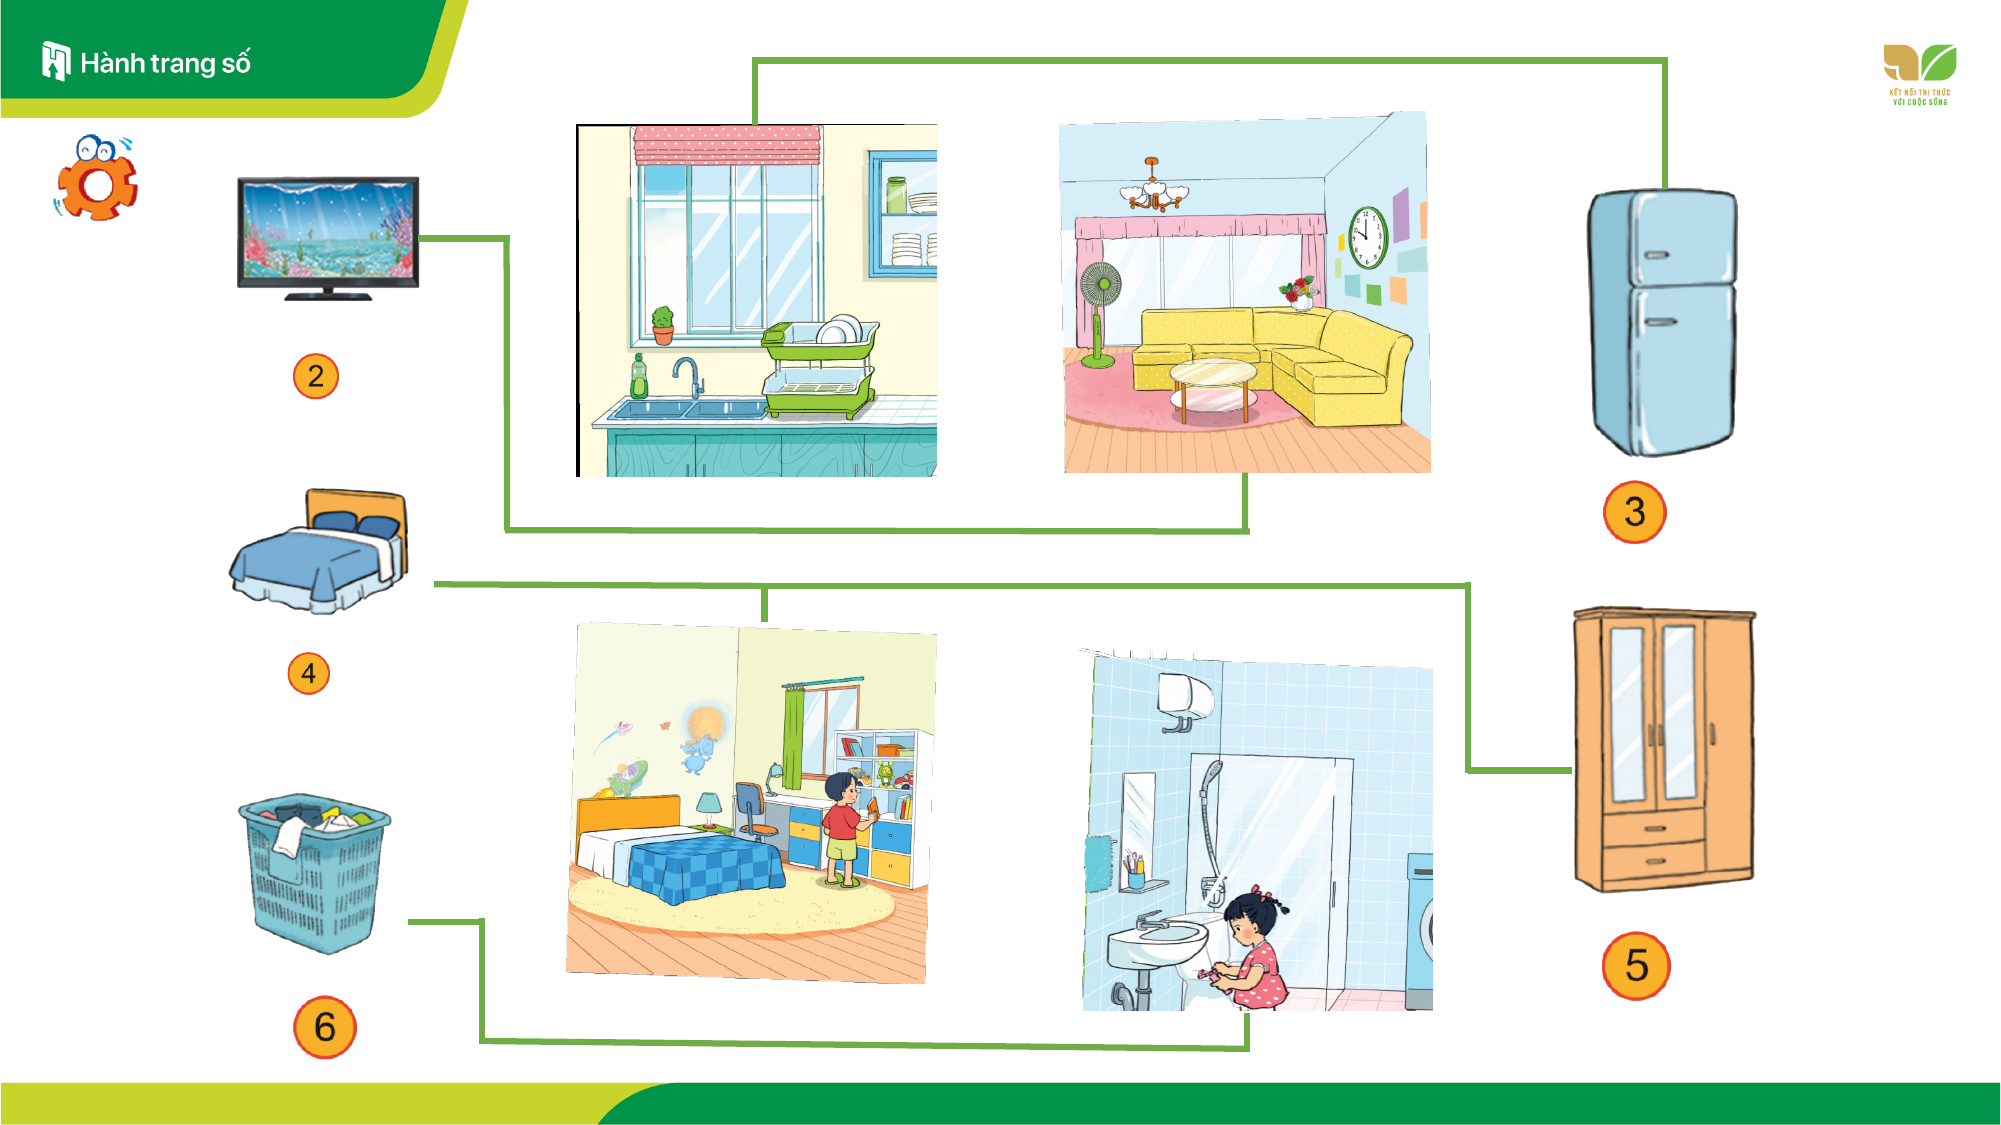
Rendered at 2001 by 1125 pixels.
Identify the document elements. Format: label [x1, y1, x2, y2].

picture [0, 0, 2001, 1125]
text_box [482, 1040, 1247, 1049]
